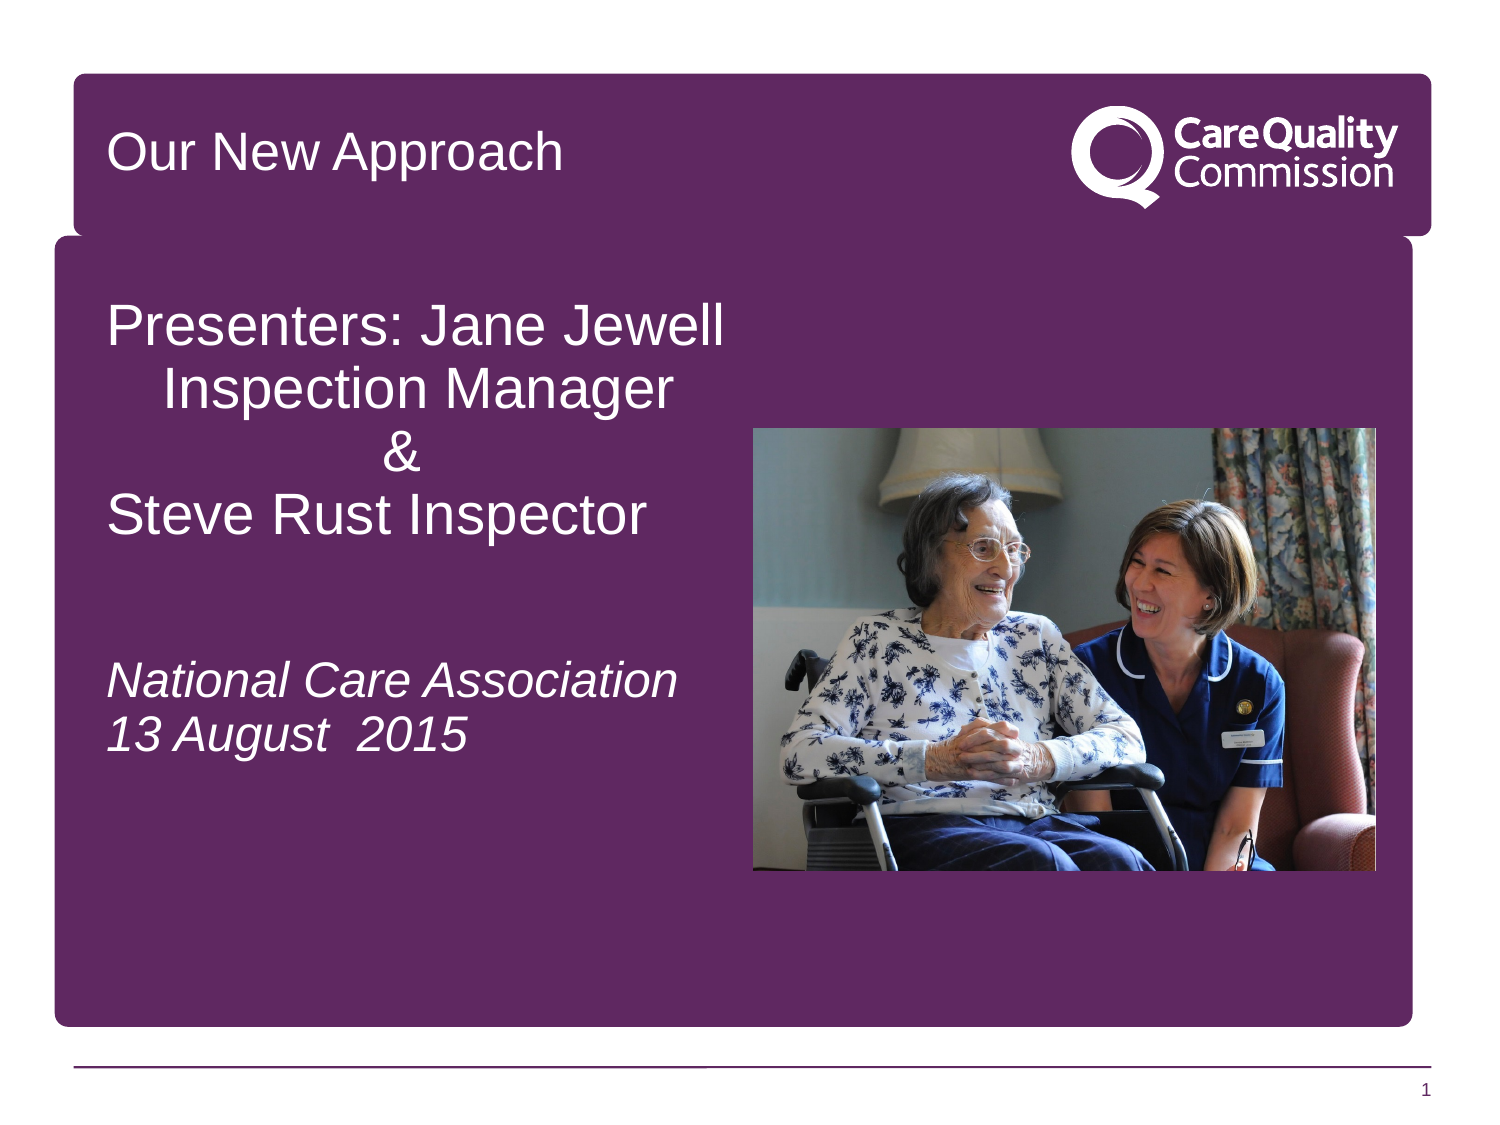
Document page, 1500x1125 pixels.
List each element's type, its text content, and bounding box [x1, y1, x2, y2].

title Our New Approach [106, 79, 1022, 229]
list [753, 427, 1376, 871]
list Presenters: Jane Jewell Inspection Manager & Steve Rust Inspector National Care Association 13 August 2015 [106, 295, 734, 933]
text_box [54, 235, 1413, 1027]
text_box 1 [1118, 1024, 1432, 1100]
